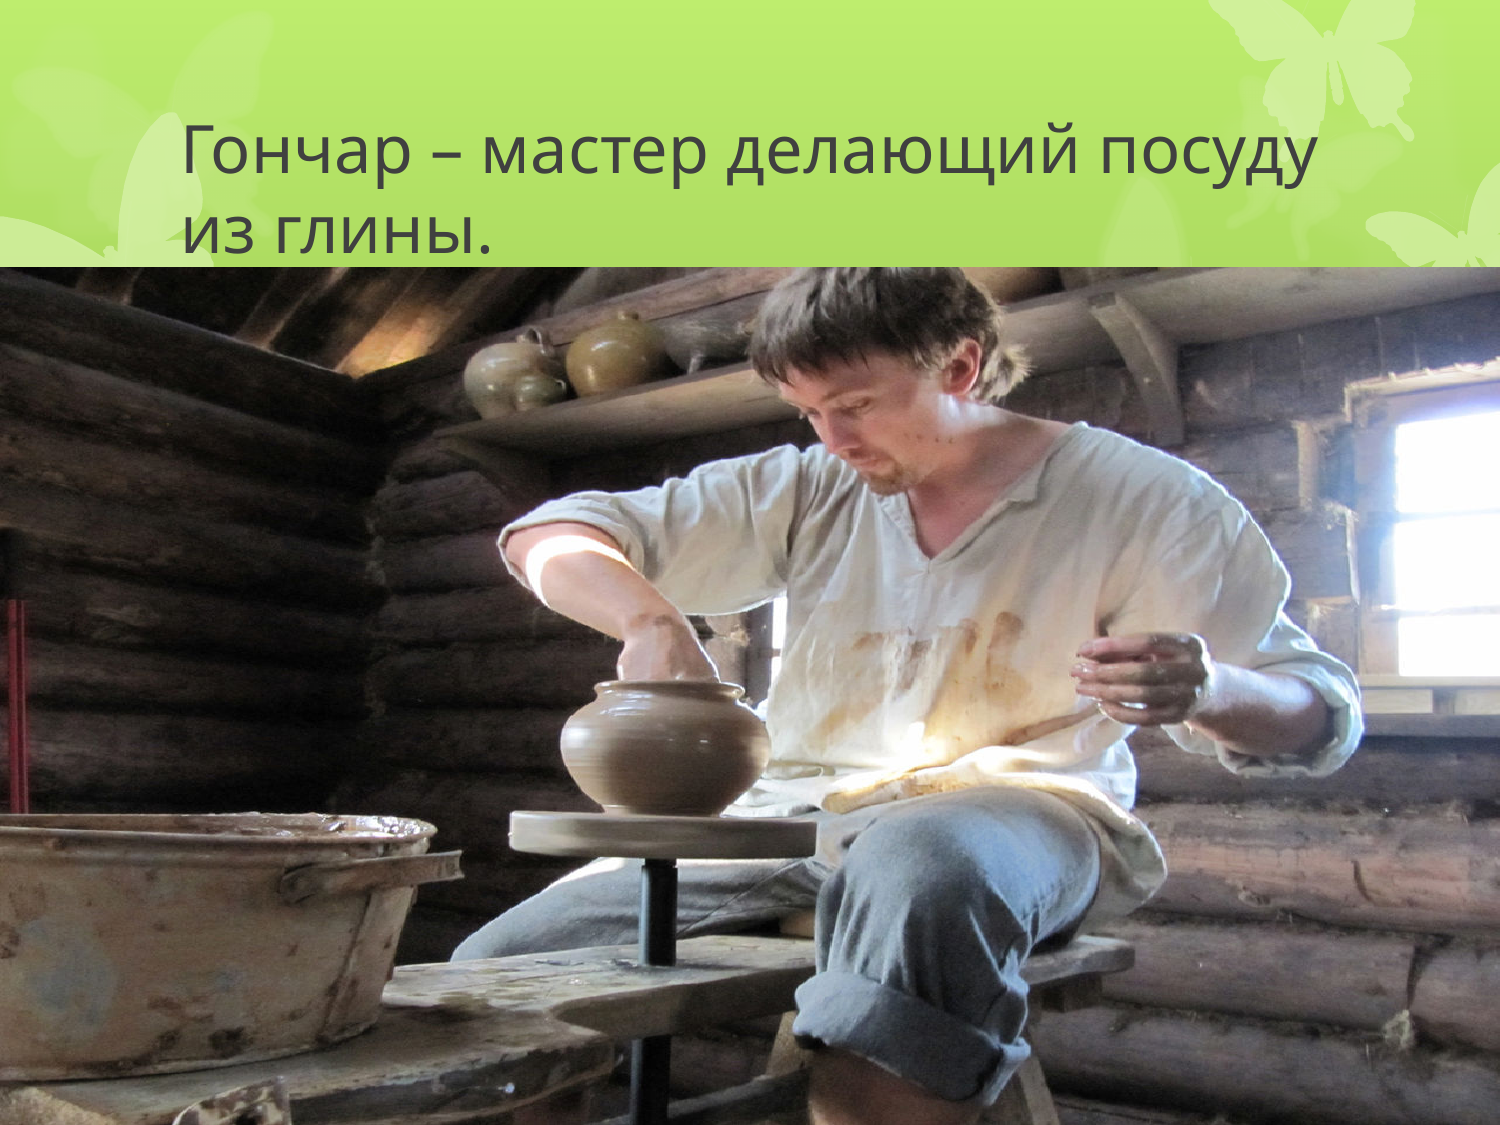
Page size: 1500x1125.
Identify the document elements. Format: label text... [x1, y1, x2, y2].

title Гончар – мастер делающий посуду из глины. [165, 110, 1335, 263]
picture [0, 266, 1500, 1125]
